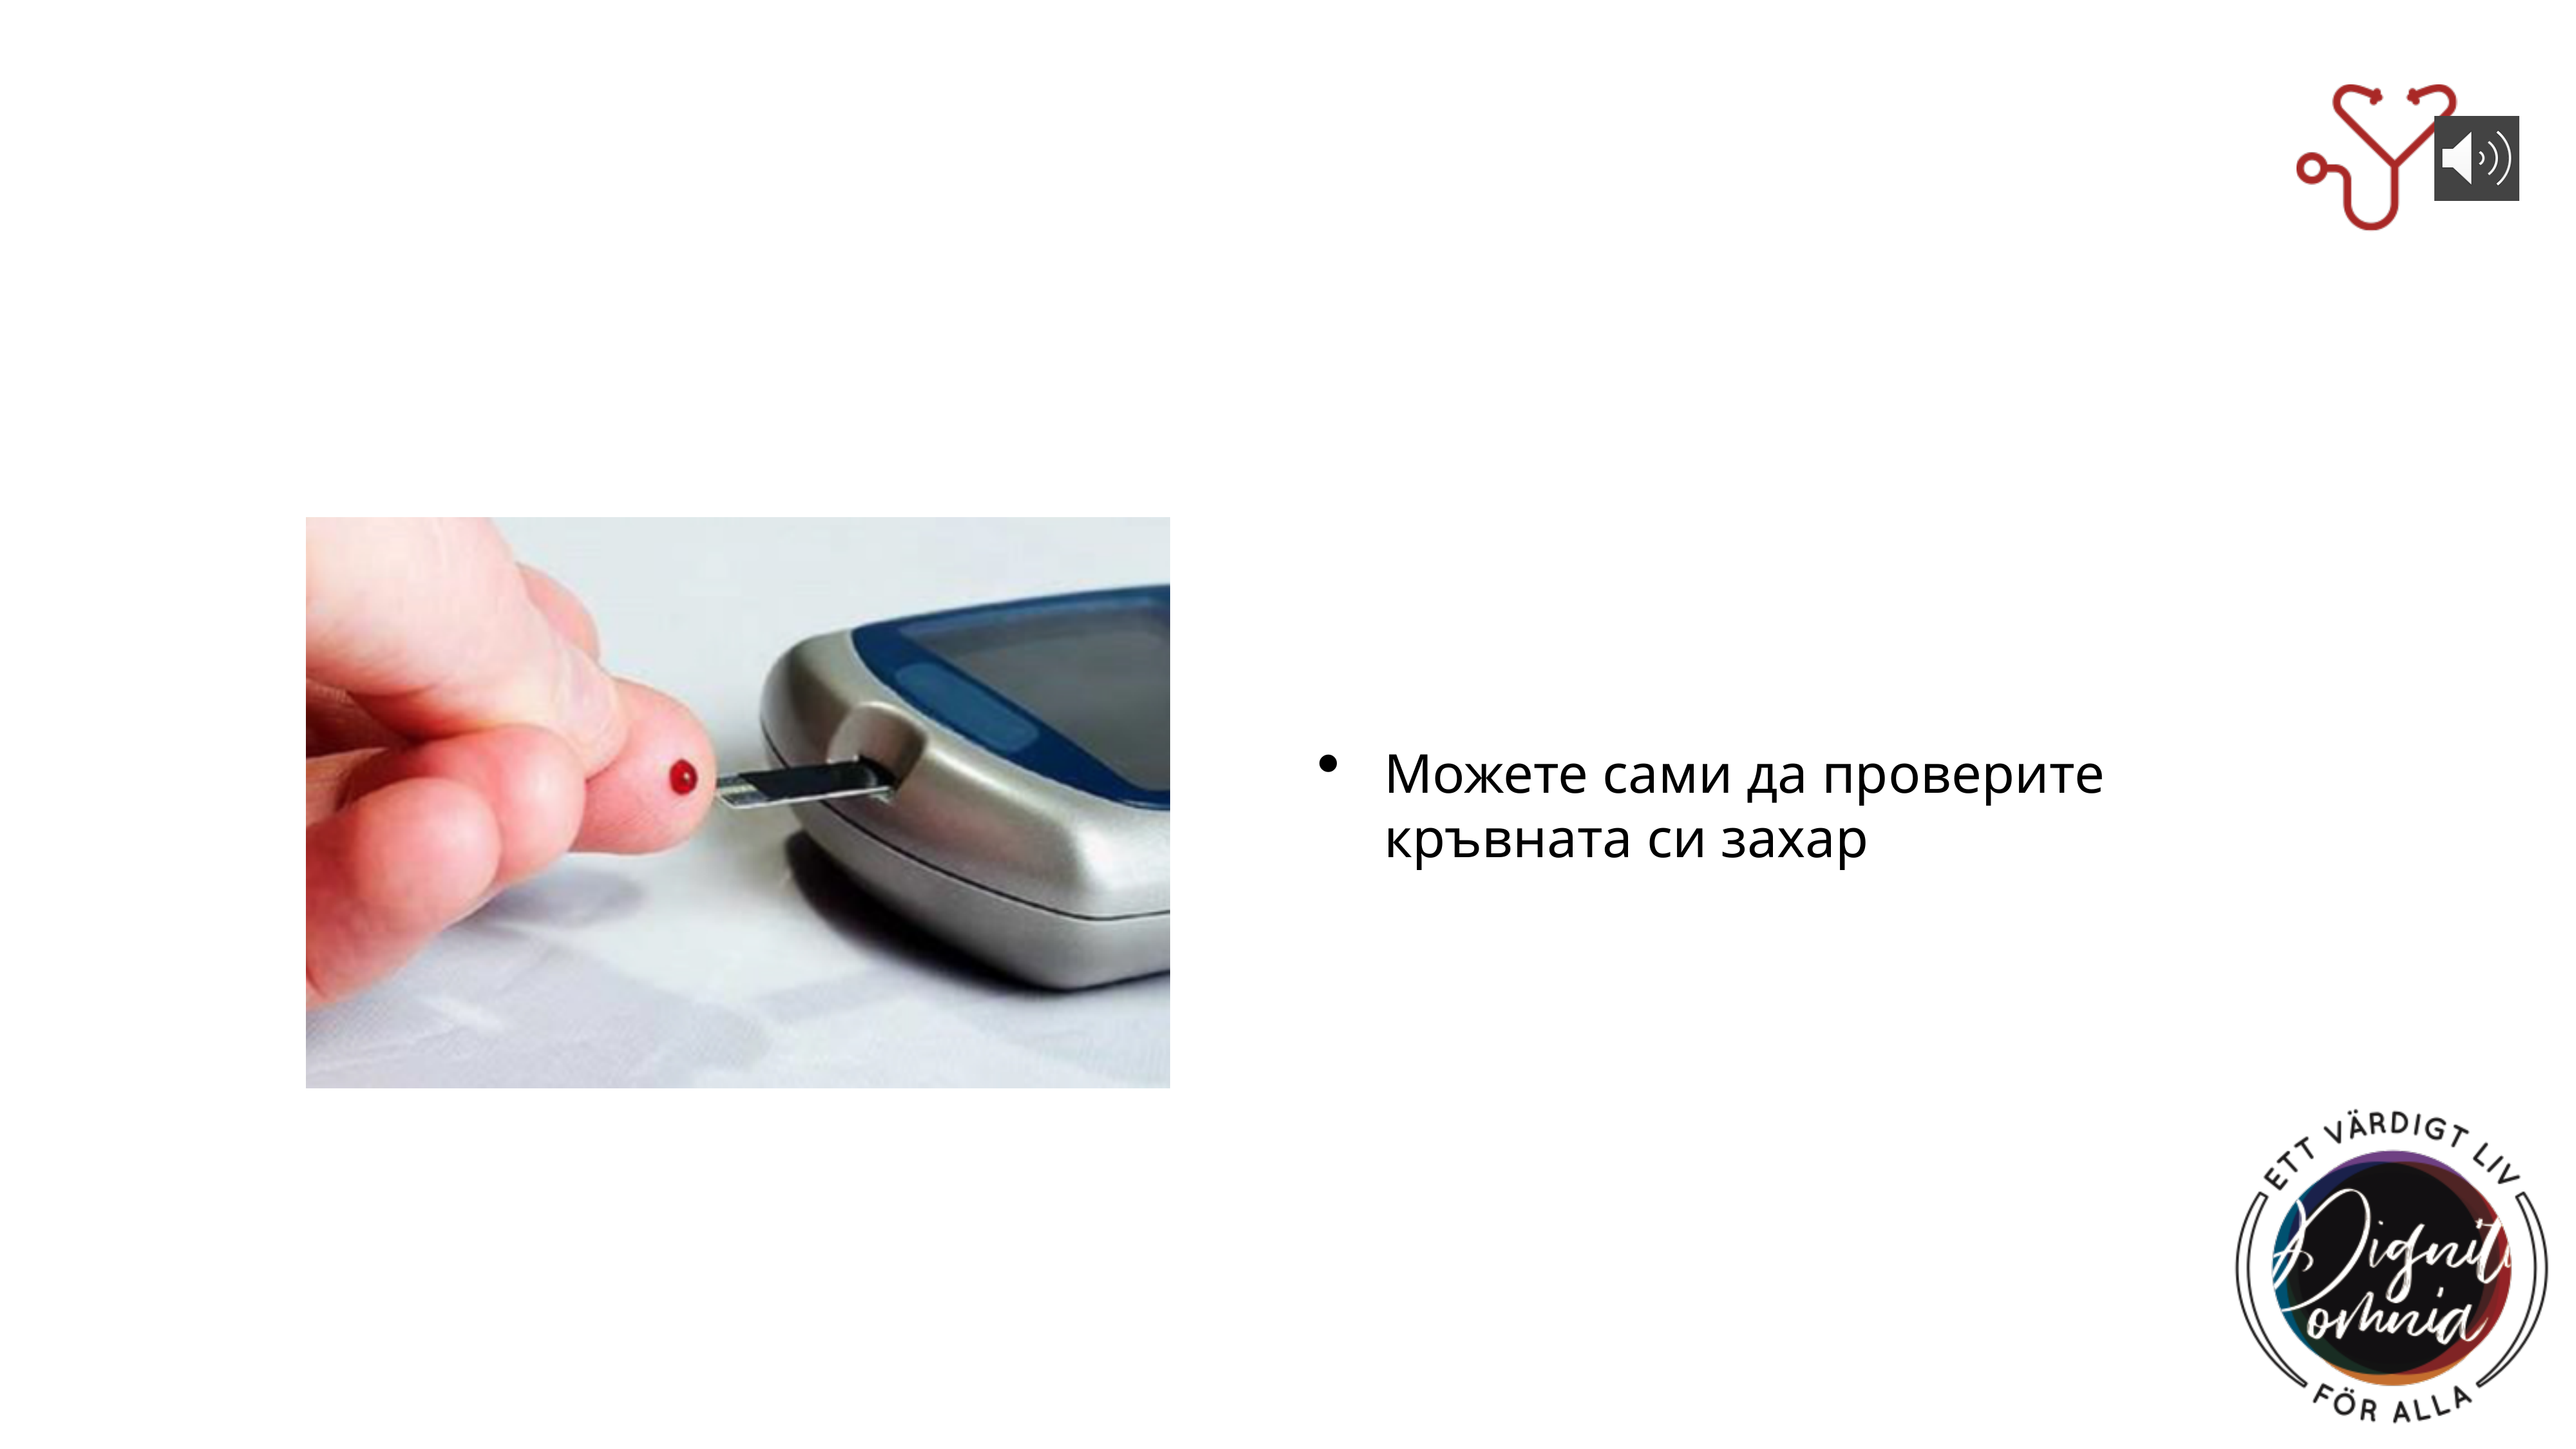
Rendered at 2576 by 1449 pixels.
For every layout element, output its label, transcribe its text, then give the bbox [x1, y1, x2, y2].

picture [2297, 84, 2520, 232]
list Можете сами да проверите кръвната си захар [1311, 312, 2329, 1295]
picture [2206, 1081, 2576, 1449]
picture [306, 517, 1171, 1088]
